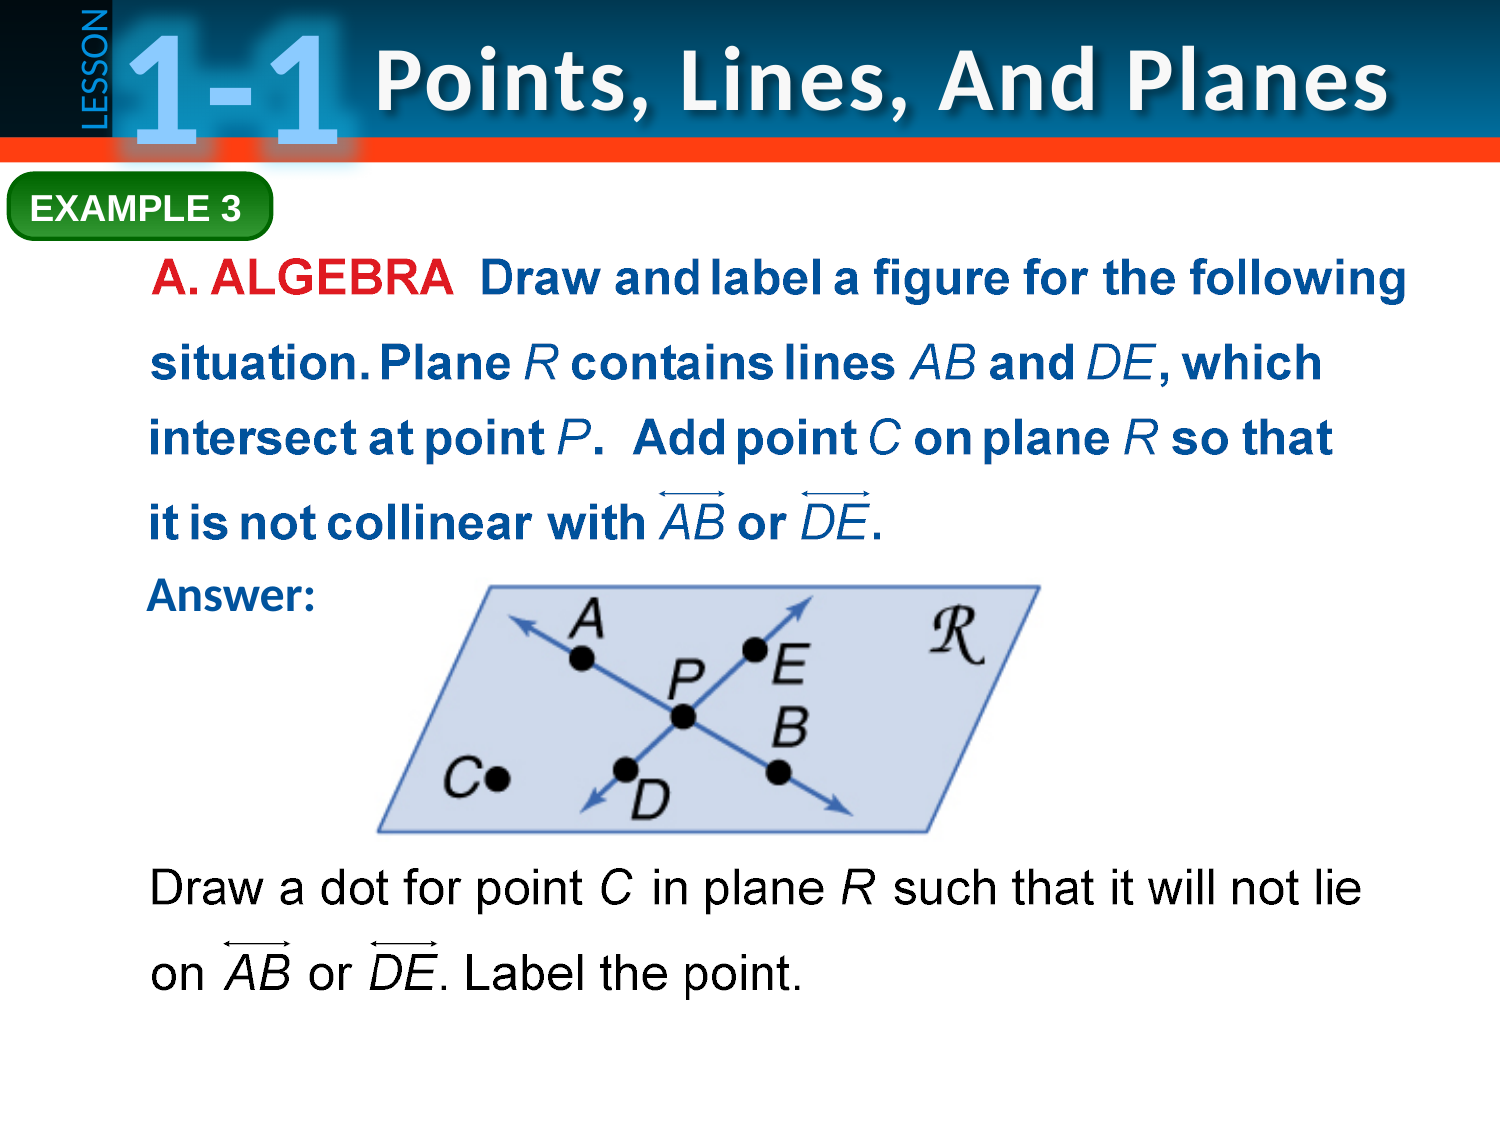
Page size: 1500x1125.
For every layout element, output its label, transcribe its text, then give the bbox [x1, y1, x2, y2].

text_box Answer: [74, 561, 1425, 631]
picture [359, 576, 1054, 843]
text_box EXAMPLE 3 [4, 176, 267, 237]
text_box [19, 171, 261, 176]
text_box [267, 181, 274, 231]
picture [143, 859, 1386, 1008]
picture [143, 249, 1427, 549]
text_box [20, 237, 260, 241]
